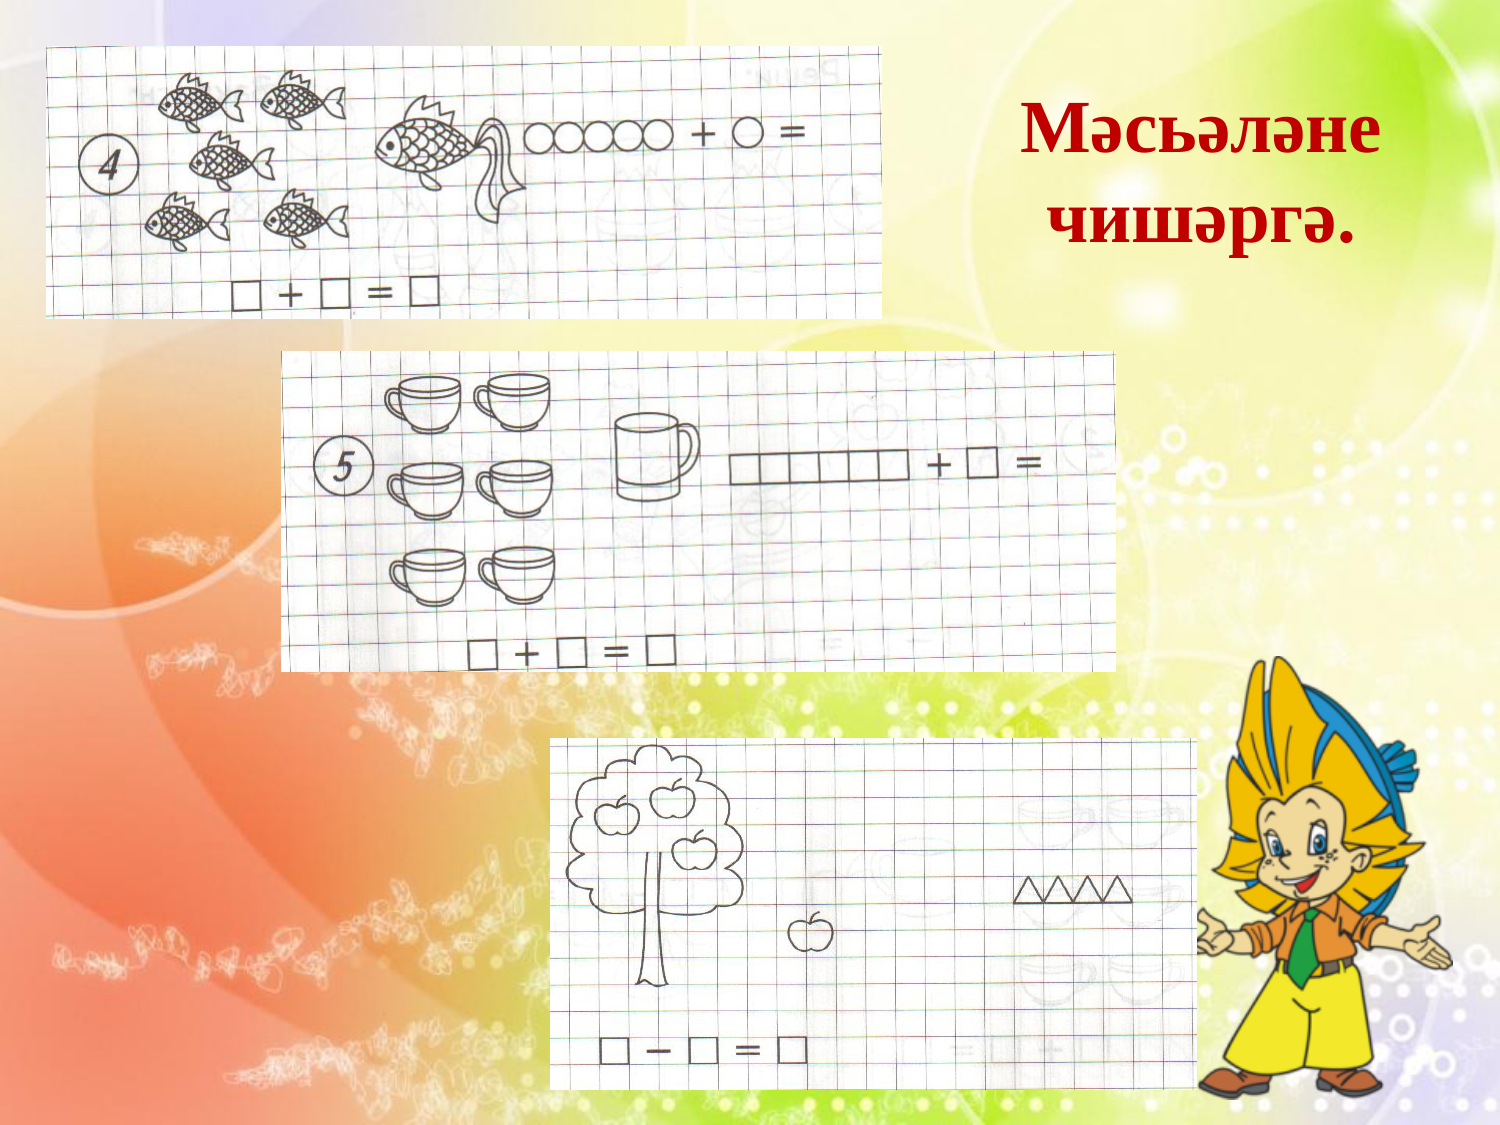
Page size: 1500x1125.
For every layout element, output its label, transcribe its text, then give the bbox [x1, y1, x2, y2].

picture [0, 0, 1500, 1125]
text_box Мәсьәләне чишәргә. [996, 70, 1407, 265]
